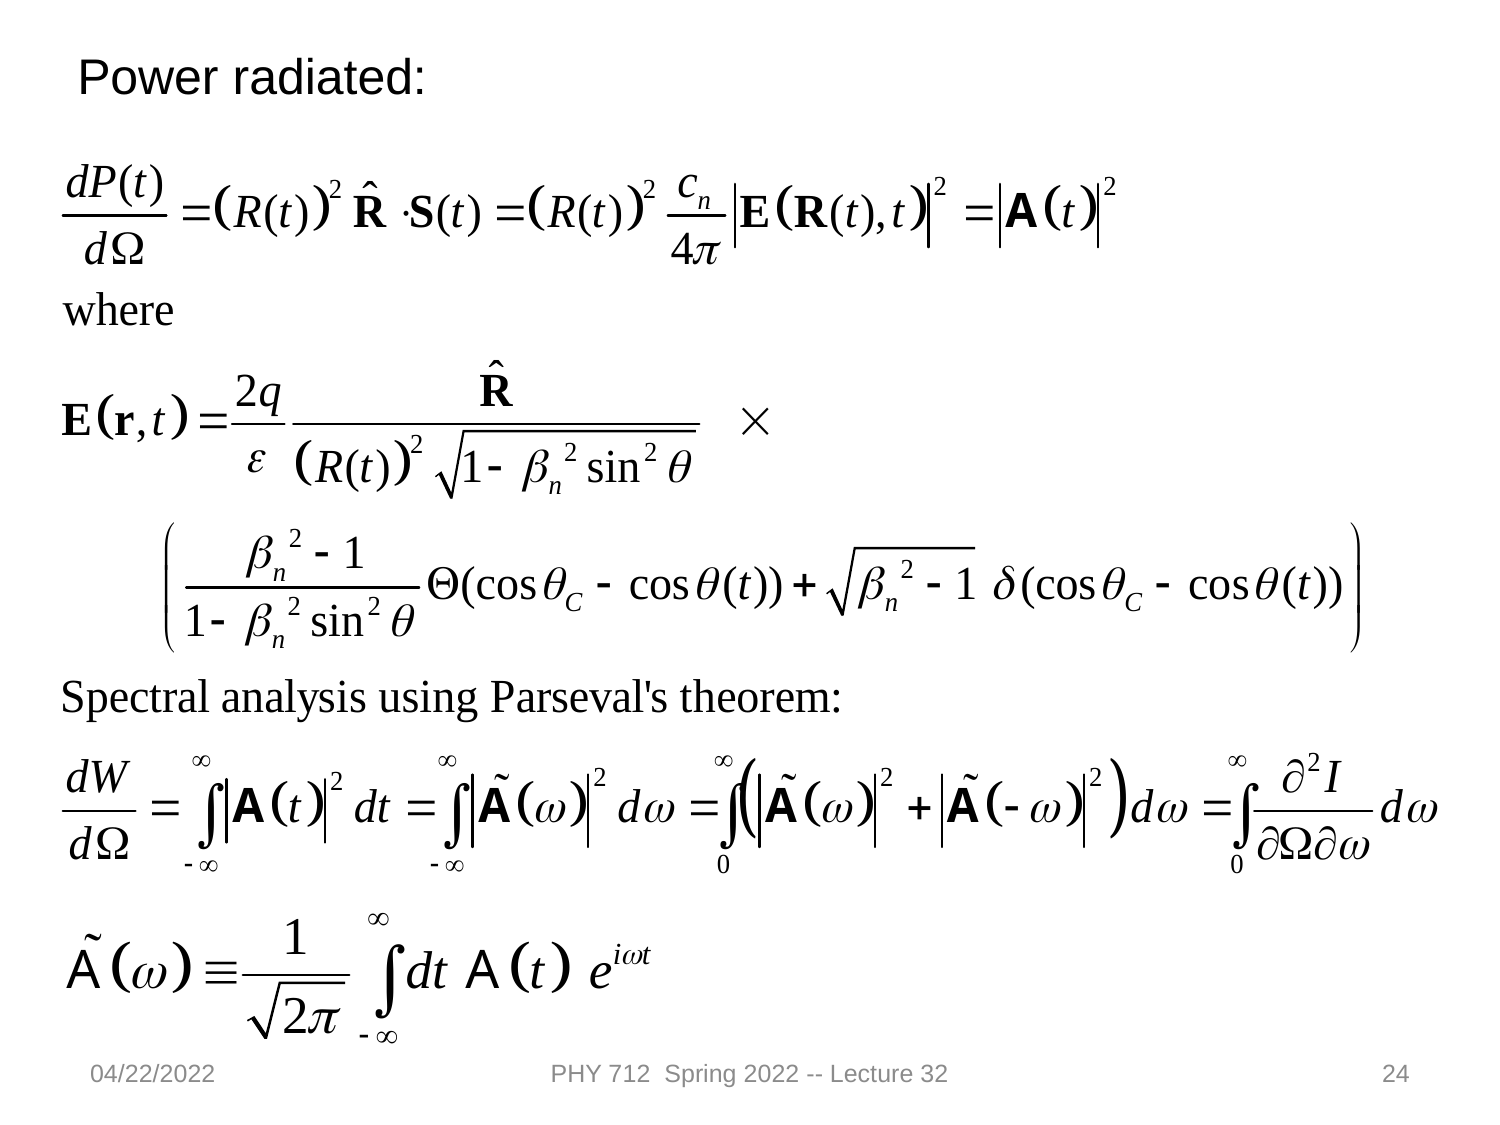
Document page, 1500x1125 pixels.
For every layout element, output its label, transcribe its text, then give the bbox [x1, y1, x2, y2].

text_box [54, 149, 1446, 886]
slide_number 24 [1074, 1042, 1425, 1103]
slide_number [75, 1063, 425, 1103]
footer PHY 712 Spring 2022 -- Lecture 32 [512, 1042, 988, 1103]
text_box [58, 895, 713, 1055]
text_box Power radiated: [62, 37, 1363, 113]
